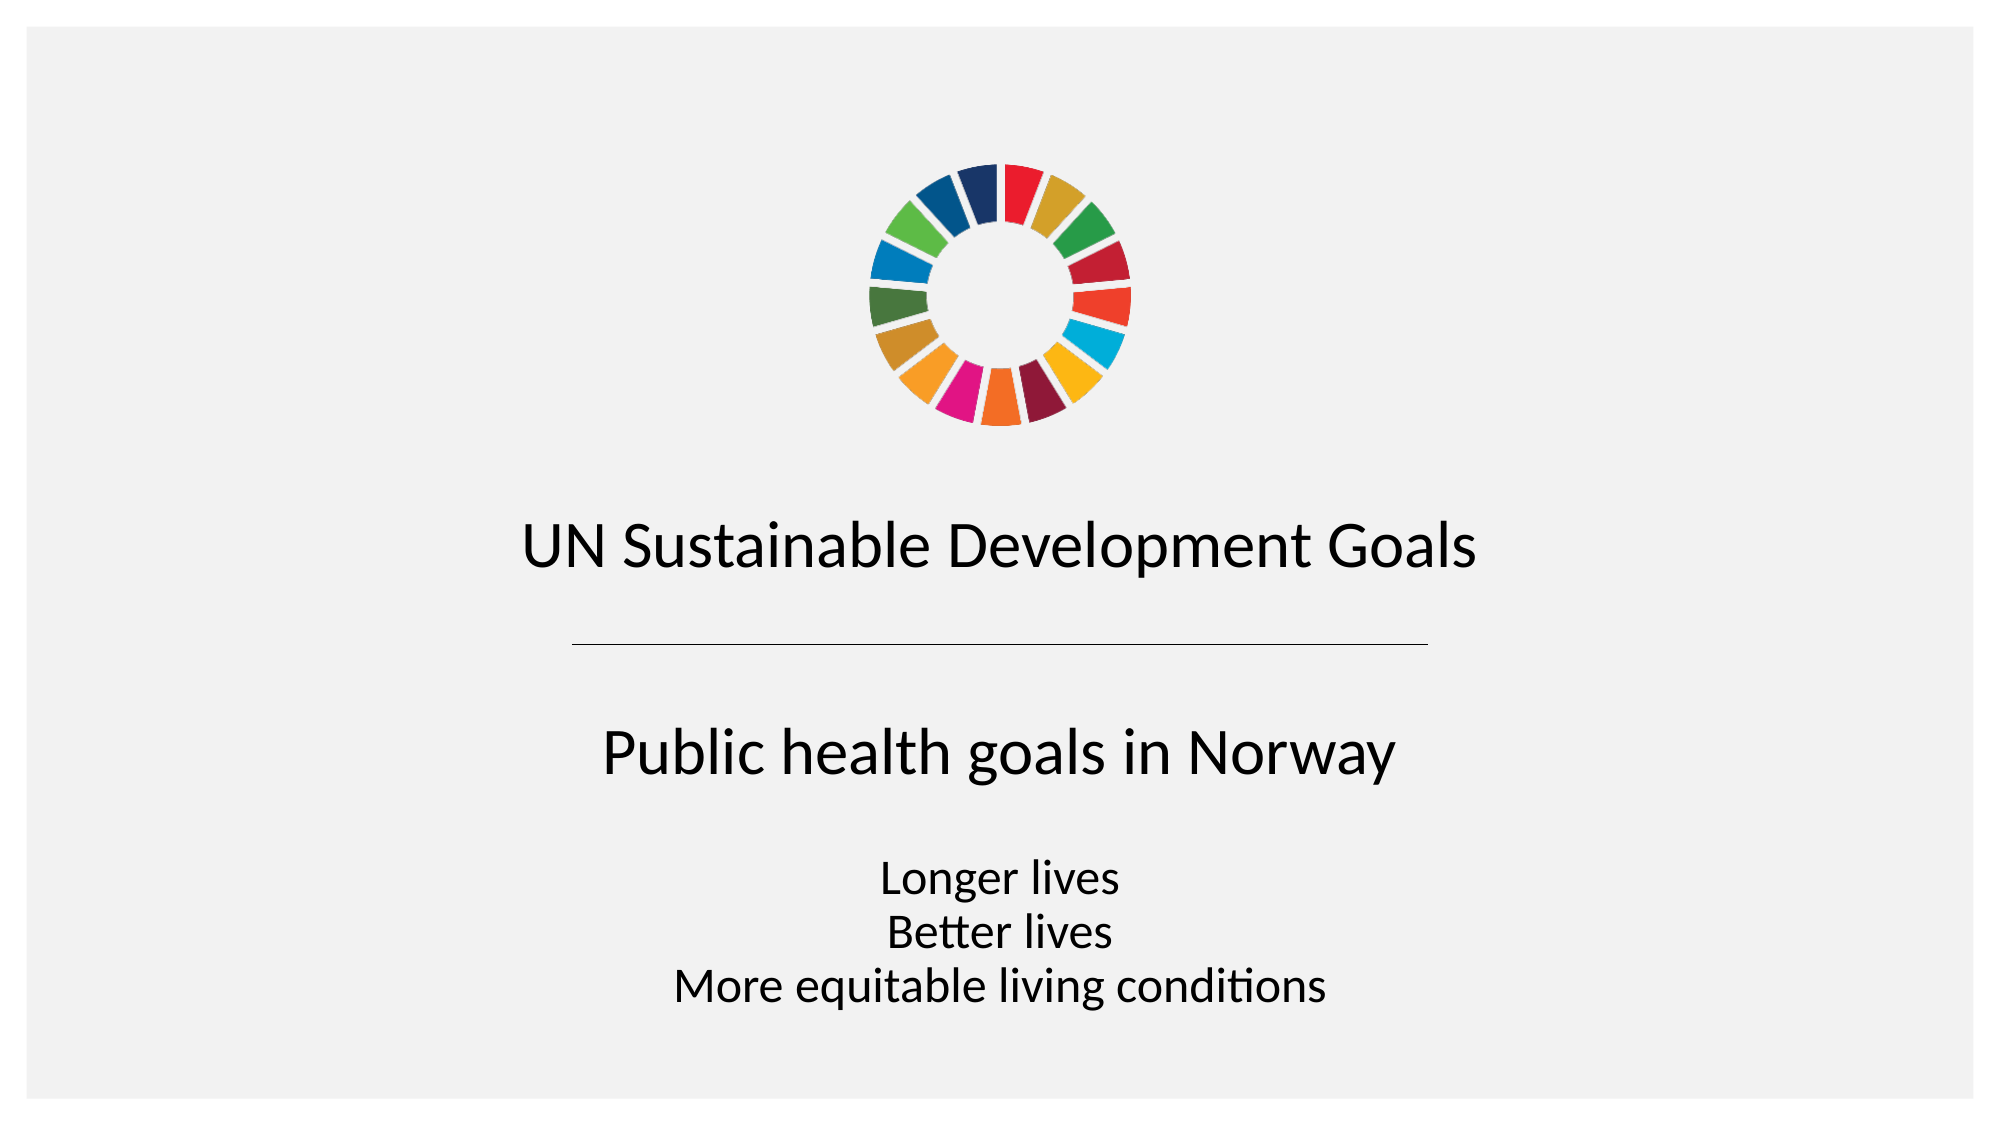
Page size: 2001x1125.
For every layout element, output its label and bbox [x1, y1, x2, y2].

picture [863, 159, 1137, 433]
